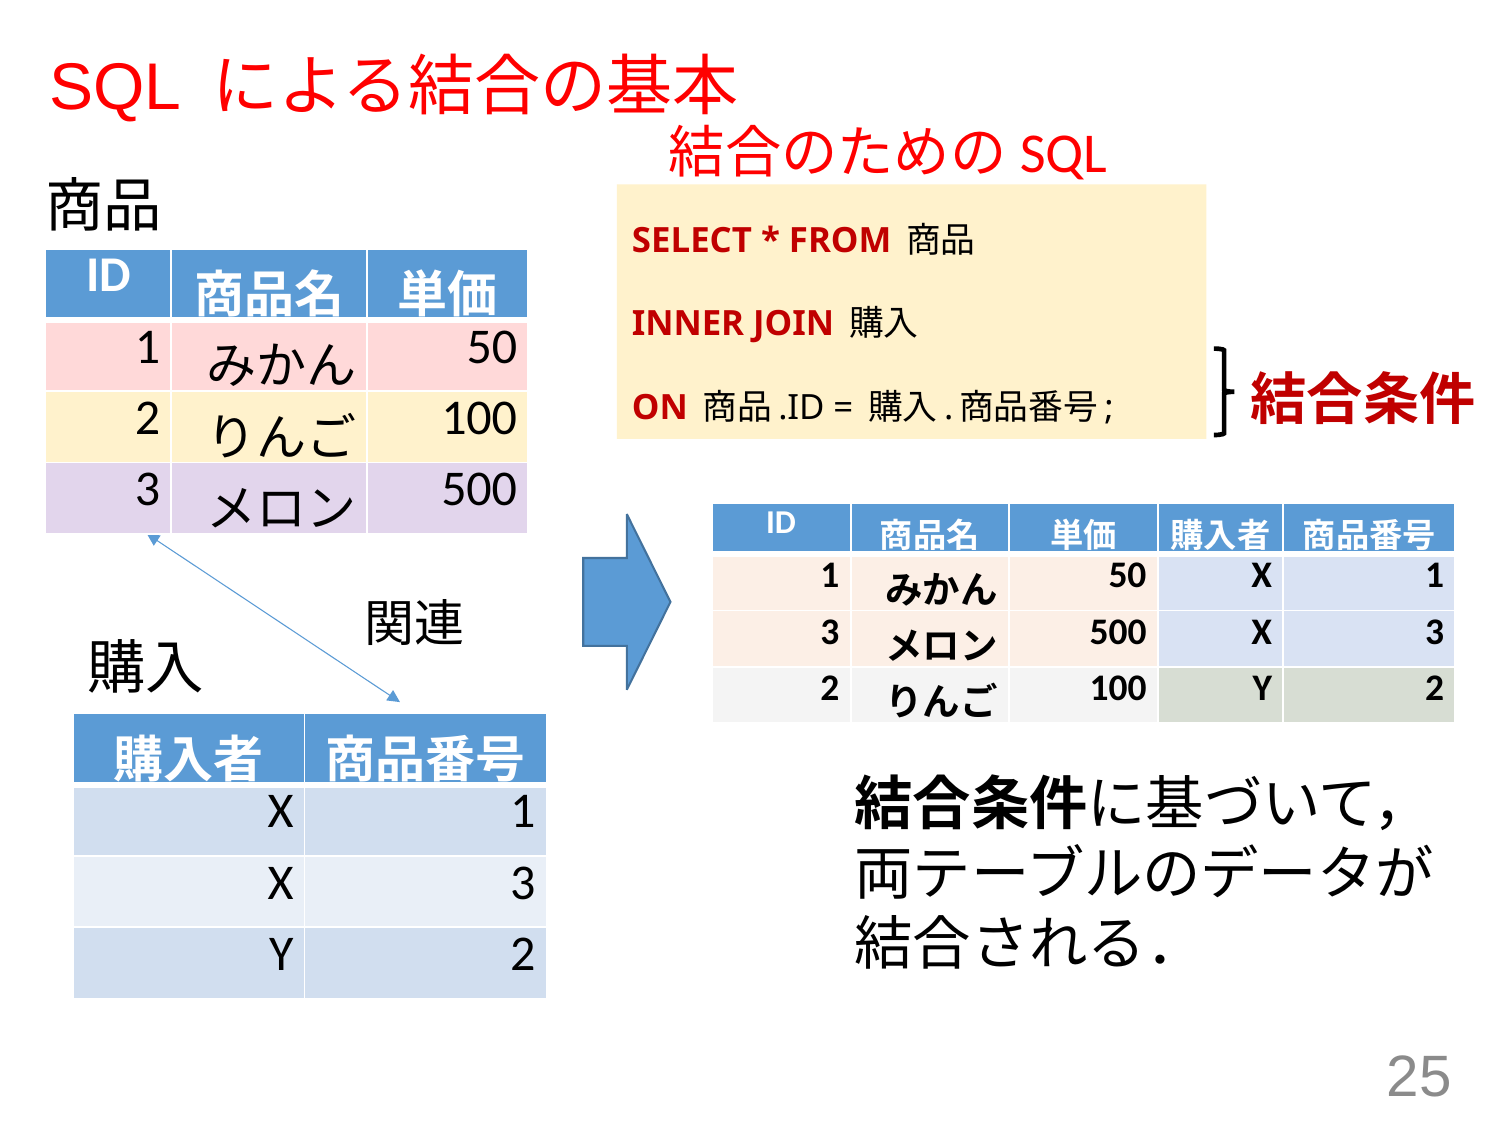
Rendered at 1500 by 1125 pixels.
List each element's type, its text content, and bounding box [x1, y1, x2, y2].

title SQL による結合の基本 [34, 45, 1471, 132]
text_box 結合のためのSQL [654, 109, 1122, 192]
table_cell 2 [713, 668, 850, 722]
text_box 関連 [400, 583, 480, 659]
table_cell Y [1159, 668, 1282, 722]
table_header 単価 [1010, 504, 1157, 551]
list SELECT * FROM 商品 INNER JOIN 購入 ON 商品.ID = 購入.商品番号; [616, 184, 1207, 439]
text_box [146, 533, 400, 703]
table_cell 50 [1010, 557, 1157, 610]
table_cell 500 [1010, 611, 1157, 666]
table_cell X [1159, 557, 1282, 610]
text_box 結合条件 [1235, 355, 1491, 439]
table_header 商品番号 [305, 714, 546, 782]
table_cell みかん [852, 557, 1008, 610]
table_header 購入者 [1159, 504, 1282, 551]
slide_number 25 [1129, 1042, 1467, 1103]
table_cell 3 [46, 463, 170, 533]
table_cell 2 [305, 928, 546, 998]
table_cell 1 [305, 788, 546, 855]
table_cell X [74, 857, 304, 926]
table_header 単価 [368, 250, 527, 317]
table_header ID [713, 504, 850, 551]
table_header 商品名 [172, 250, 366, 317]
text_box [582, 513, 672, 691]
table_cell 3 [713, 611, 850, 666]
text_box 商品 [30, 160, 263, 282]
table_cell 2 [1284, 668, 1454, 722]
table_header ID [46, 250, 170, 317]
table_cell みかん [172, 323, 366, 390]
table_header 商品番号 [1284, 504, 1454, 551]
table_cell メロン [172, 463, 366, 533]
table_cell 3 [1284, 611, 1454, 666]
table_cell Y [74, 928, 304, 998]
table_cell X [74, 788, 304, 855]
table_cell 100 [1010, 668, 1157, 722]
table_cell 50 [368, 323, 527, 390]
table_cell 1 [713, 557, 850, 610]
table_cell 100 [368, 392, 527, 462]
table_cell 2 [46, 392, 170, 462]
table_cell 500 [368, 463, 527, 533]
table_cell 1 [1284, 557, 1454, 610]
text_box 購入 [72, 613, 450, 735]
table_cell りんご [172, 392, 366, 462]
table_cell X [1159, 611, 1282, 666]
table_cell 3 [305, 857, 546, 926]
text_box 結合条件に基づいて， 両テーブルのデータが 結合される． [840, 759, 1449, 984]
table_cell りんご [852, 668, 1008, 722]
text_box [1213, 348, 1235, 436]
table_header 商品名 [852, 504, 1008, 551]
table_header 購入者 [74, 735, 304, 782]
table_cell 1 [46, 323, 170, 390]
table_cell メロン [852, 611, 1008, 666]
